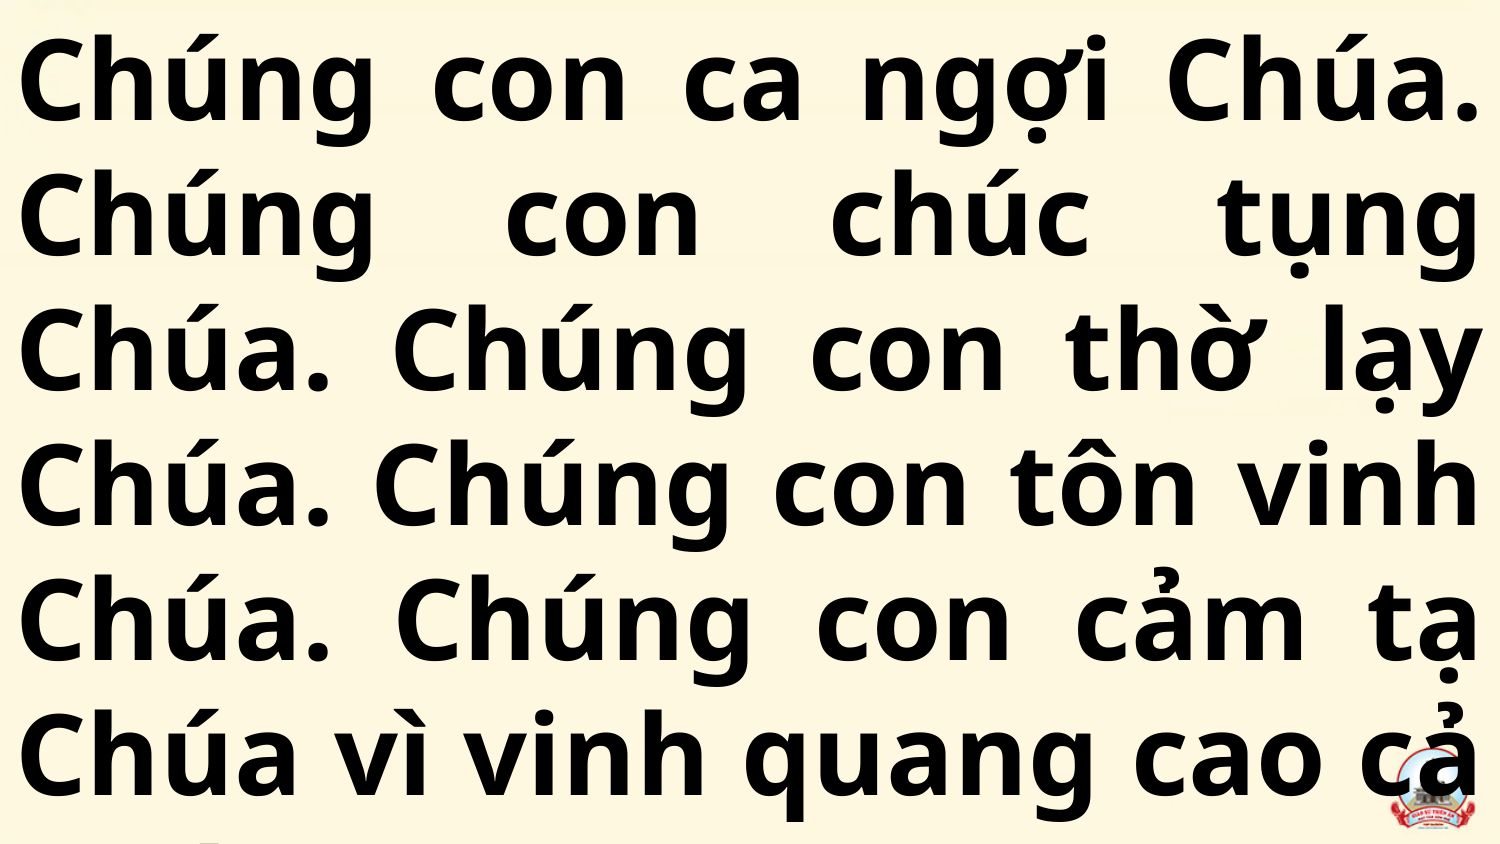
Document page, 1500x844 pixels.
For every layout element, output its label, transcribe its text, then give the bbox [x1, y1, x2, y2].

subtitle Chúng con ca ngợi Chúa. Chúng con chúc tụng Chúa. Chúng con thờ lạy Chúa. Chúng con tôn vinh Chúa. Chúng con cảm tạ Chúa vì vinh quang cao cả Chúa. [0, 0, 1500, 844]
